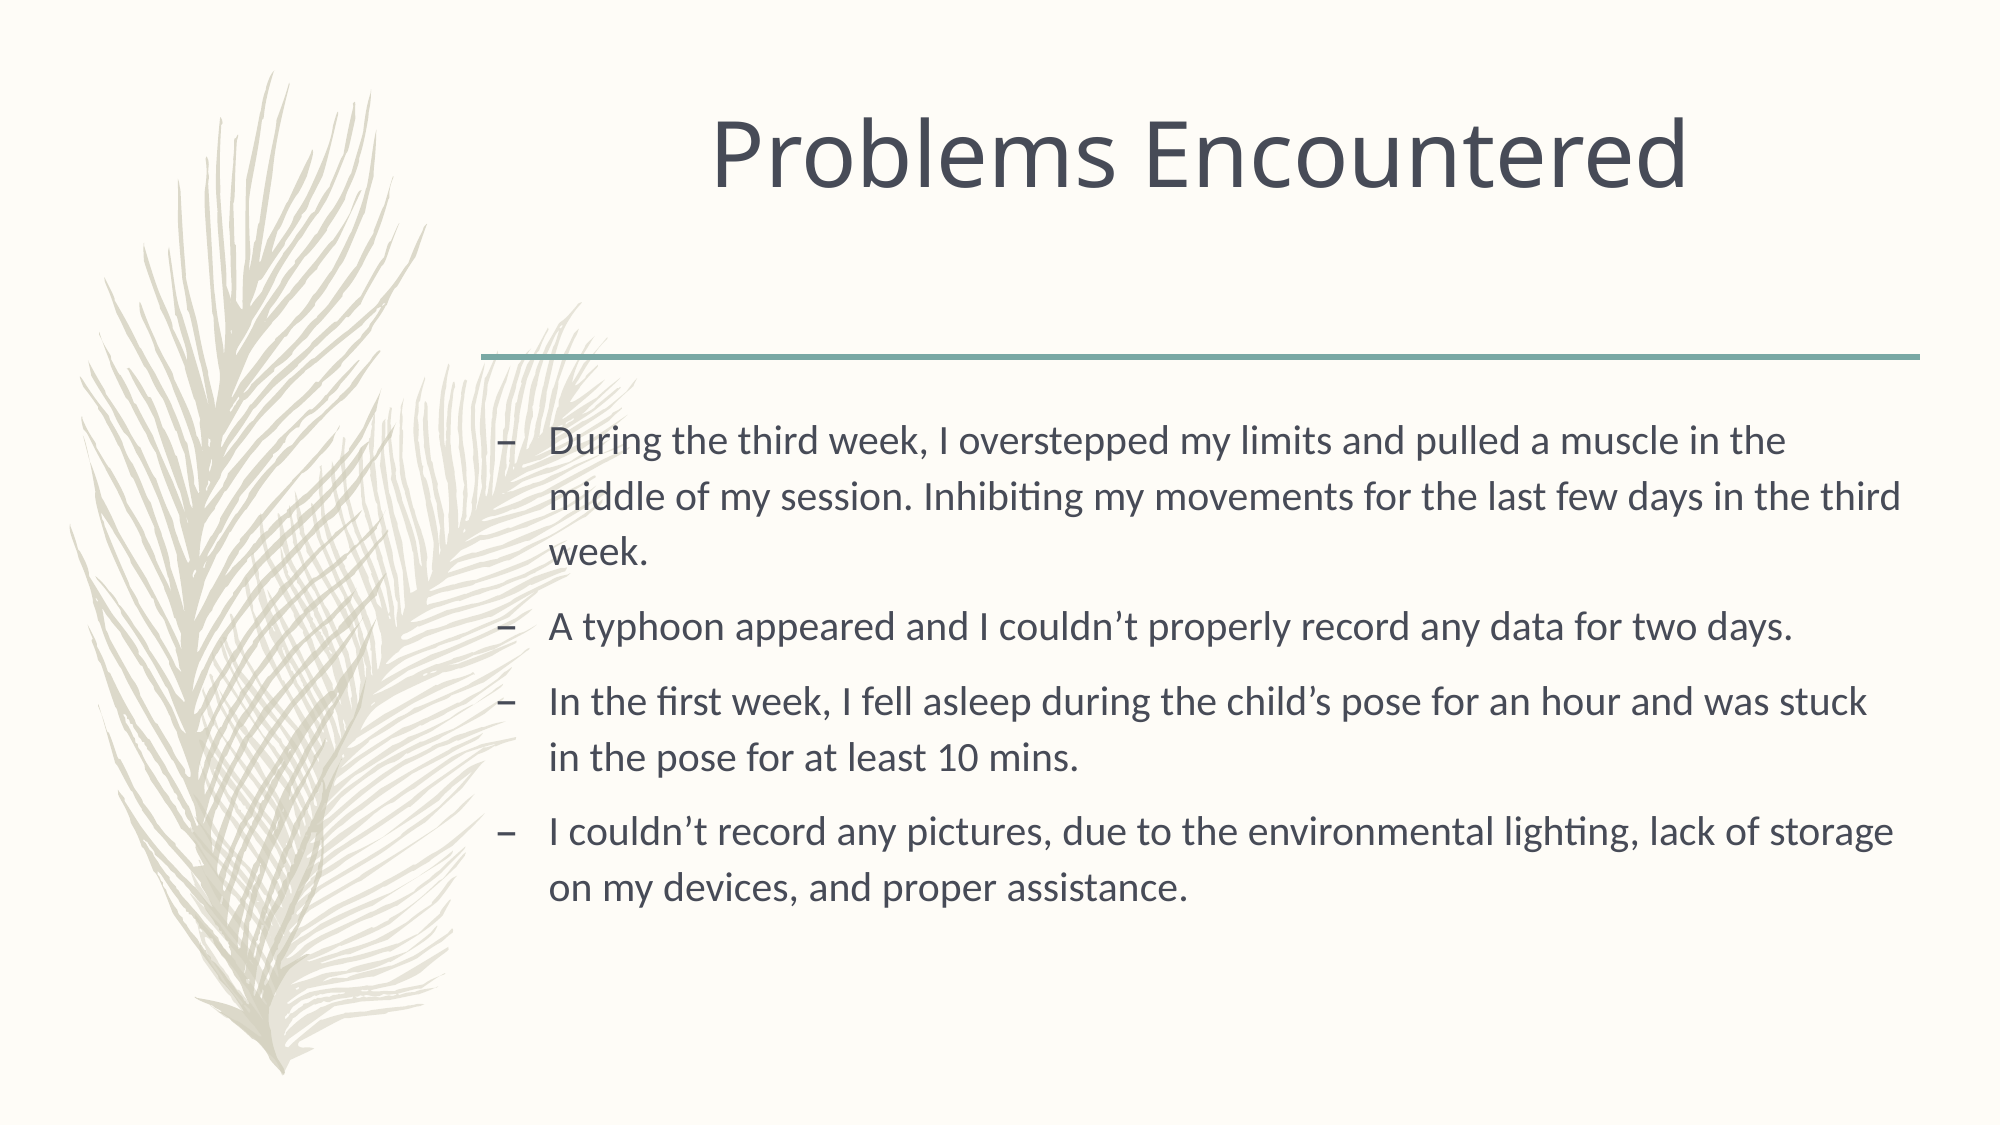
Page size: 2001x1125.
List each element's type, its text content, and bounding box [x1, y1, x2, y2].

list During the third week, I overstepped my limits and pulled a muscle in the middle of my session. Inhibiting my movements for the last few days in the third week. A typhoon appeared and I couldn’t properly record any data for two days. In the first week, I fell asleep during the child’s pose for an hour and was stuck in the pose for at least 10 mins. I couldn’t record any pictures, due to the environmental lighting, lack of storage on my devices, and proper assistance. [481, 399, 1920, 999]
title Problems Encountered [481, 93, 1920, 350]
